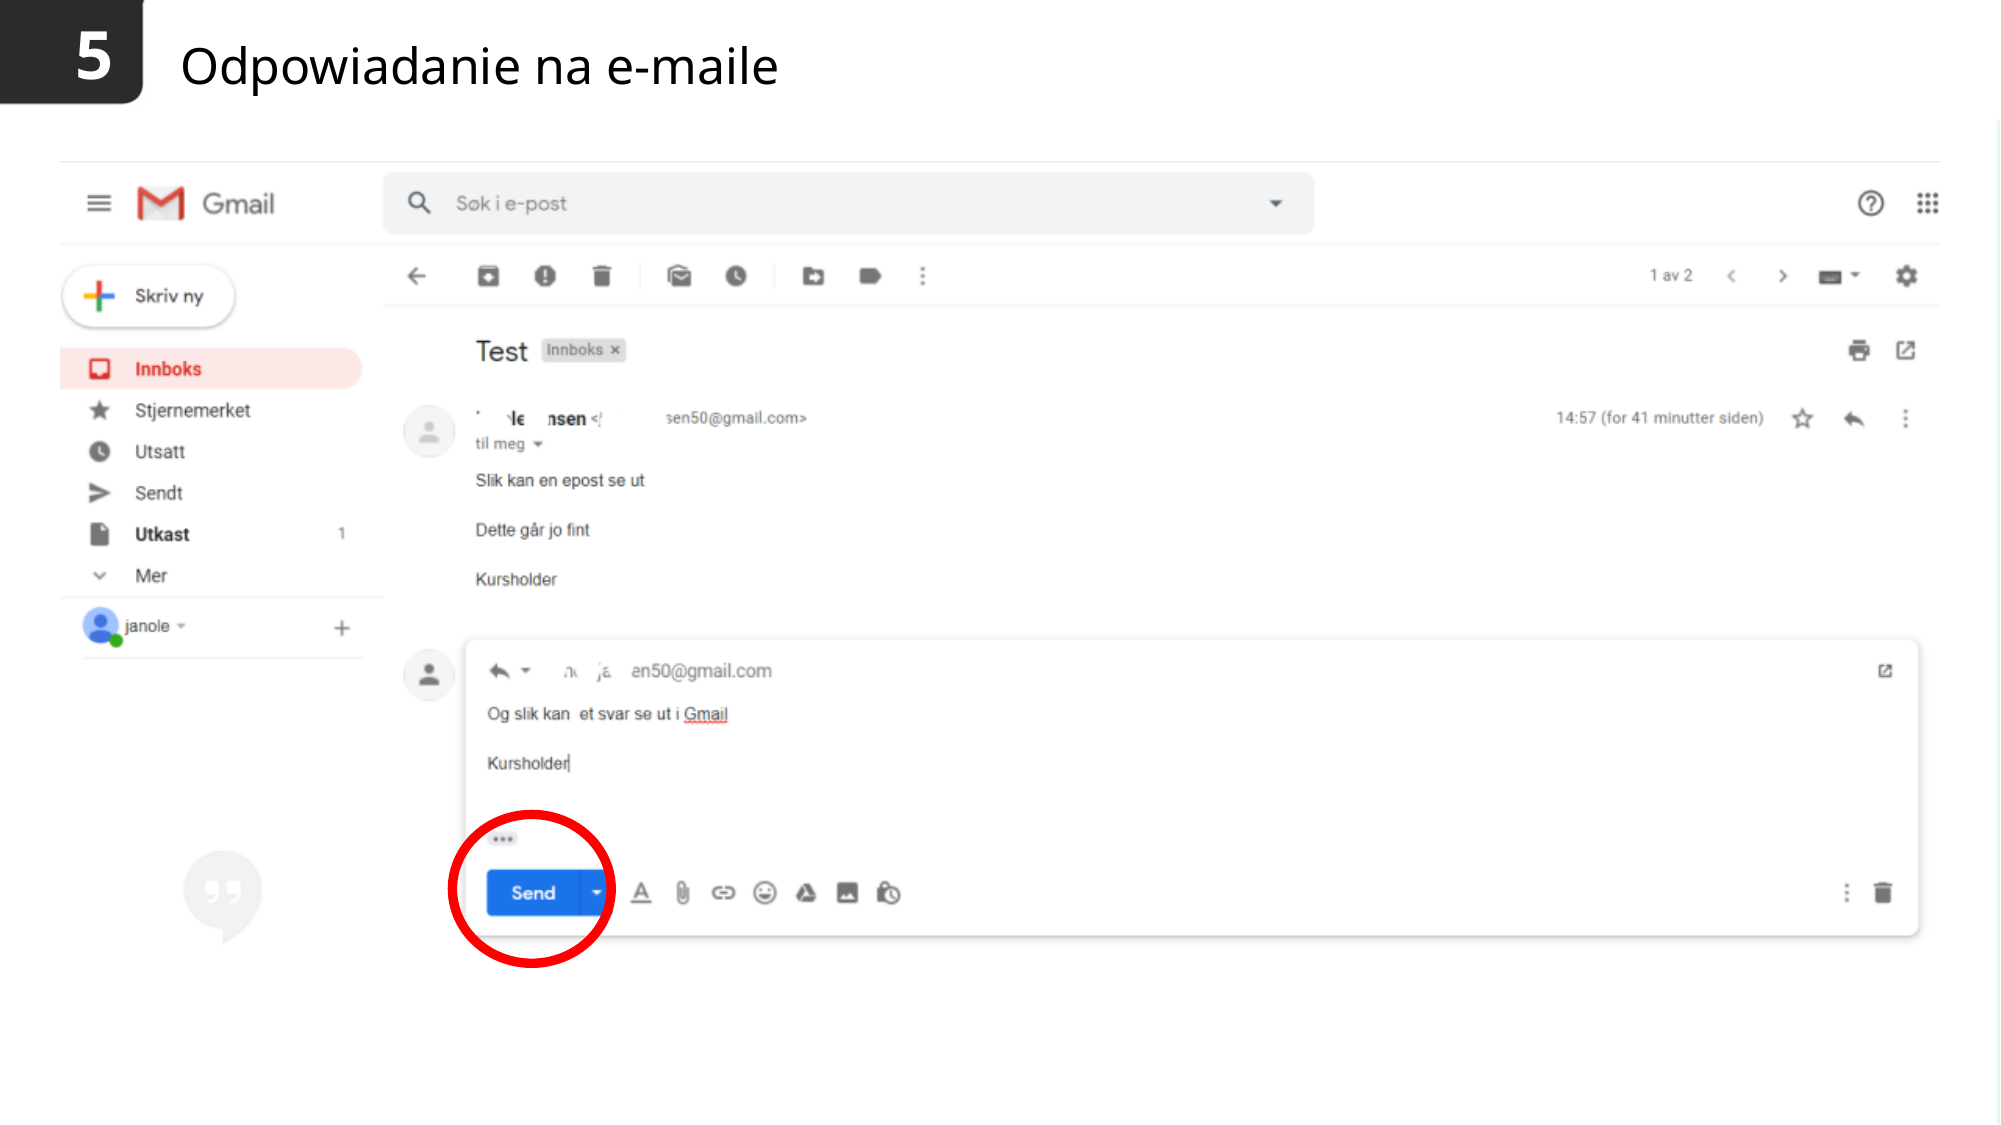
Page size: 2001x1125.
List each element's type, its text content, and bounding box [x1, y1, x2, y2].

picture [0, 0, 2000, 1124]
title Odpowiadanie na e-maile [165, 38, 1864, 99]
text_box 5 [60, 20, 188, 95]
